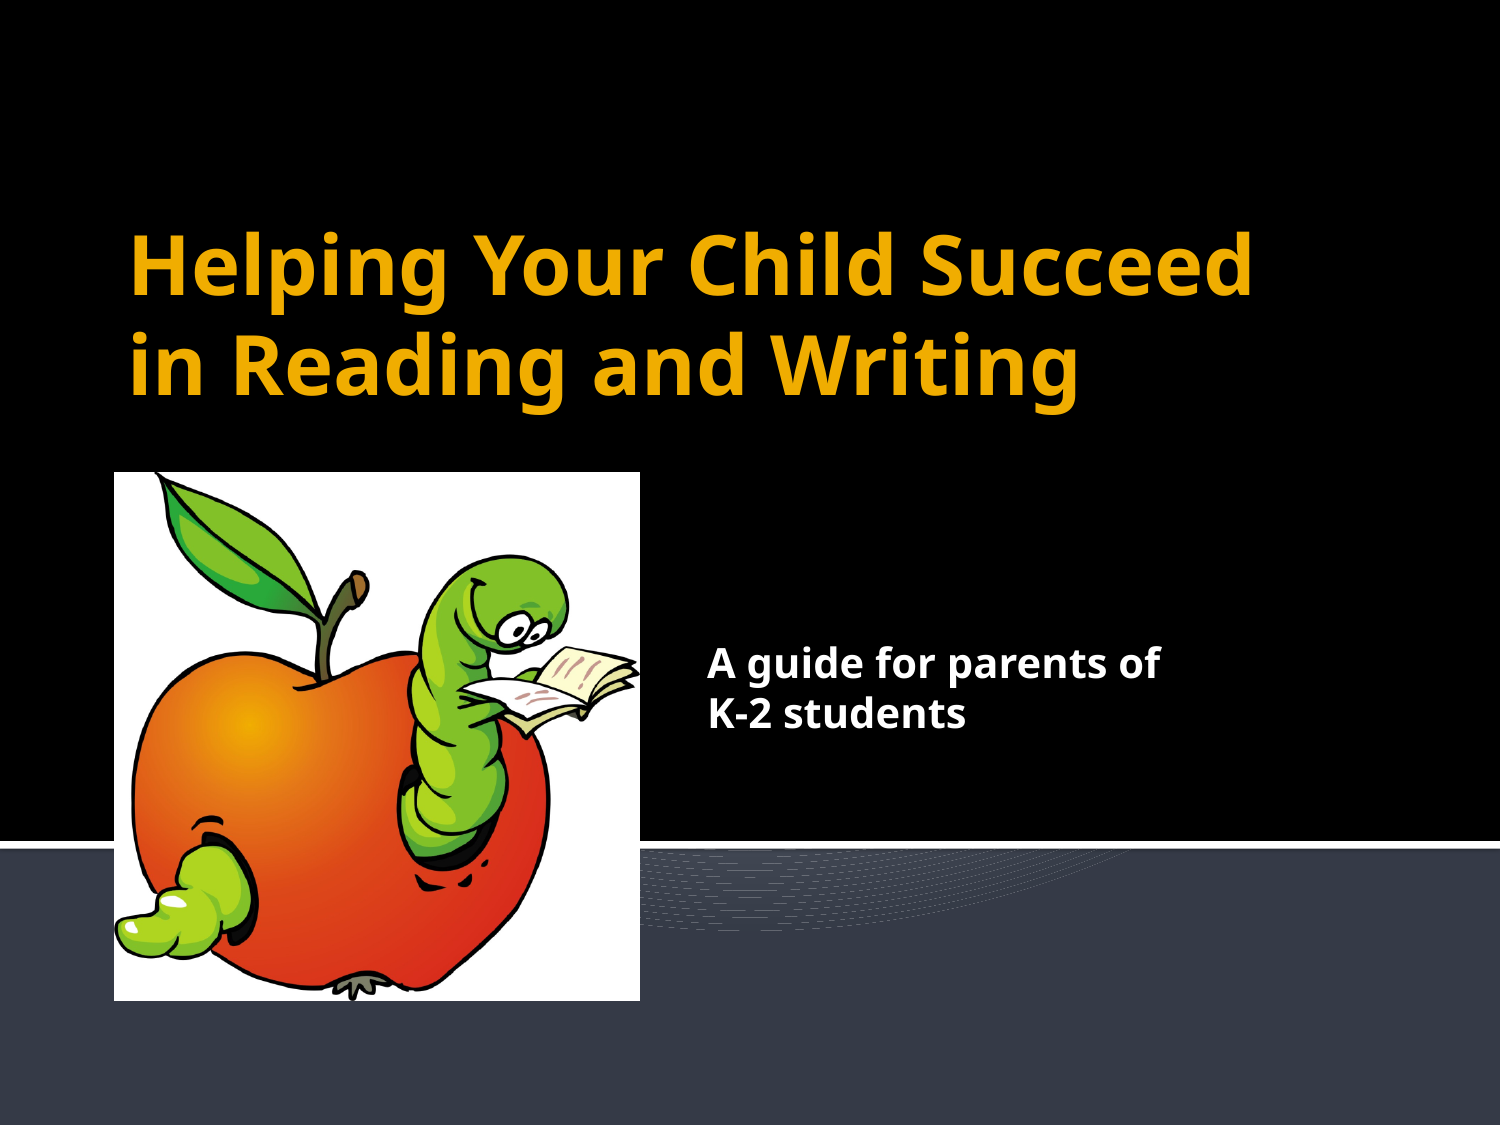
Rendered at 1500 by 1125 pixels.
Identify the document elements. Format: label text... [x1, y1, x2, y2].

title Helping Your Child Succeed in Reading and Writing [112, 212, 1388, 454]
picture [114, 472, 640, 1001]
subtitle A guide for parents of K-2 students [687, 524, 1375, 737]
